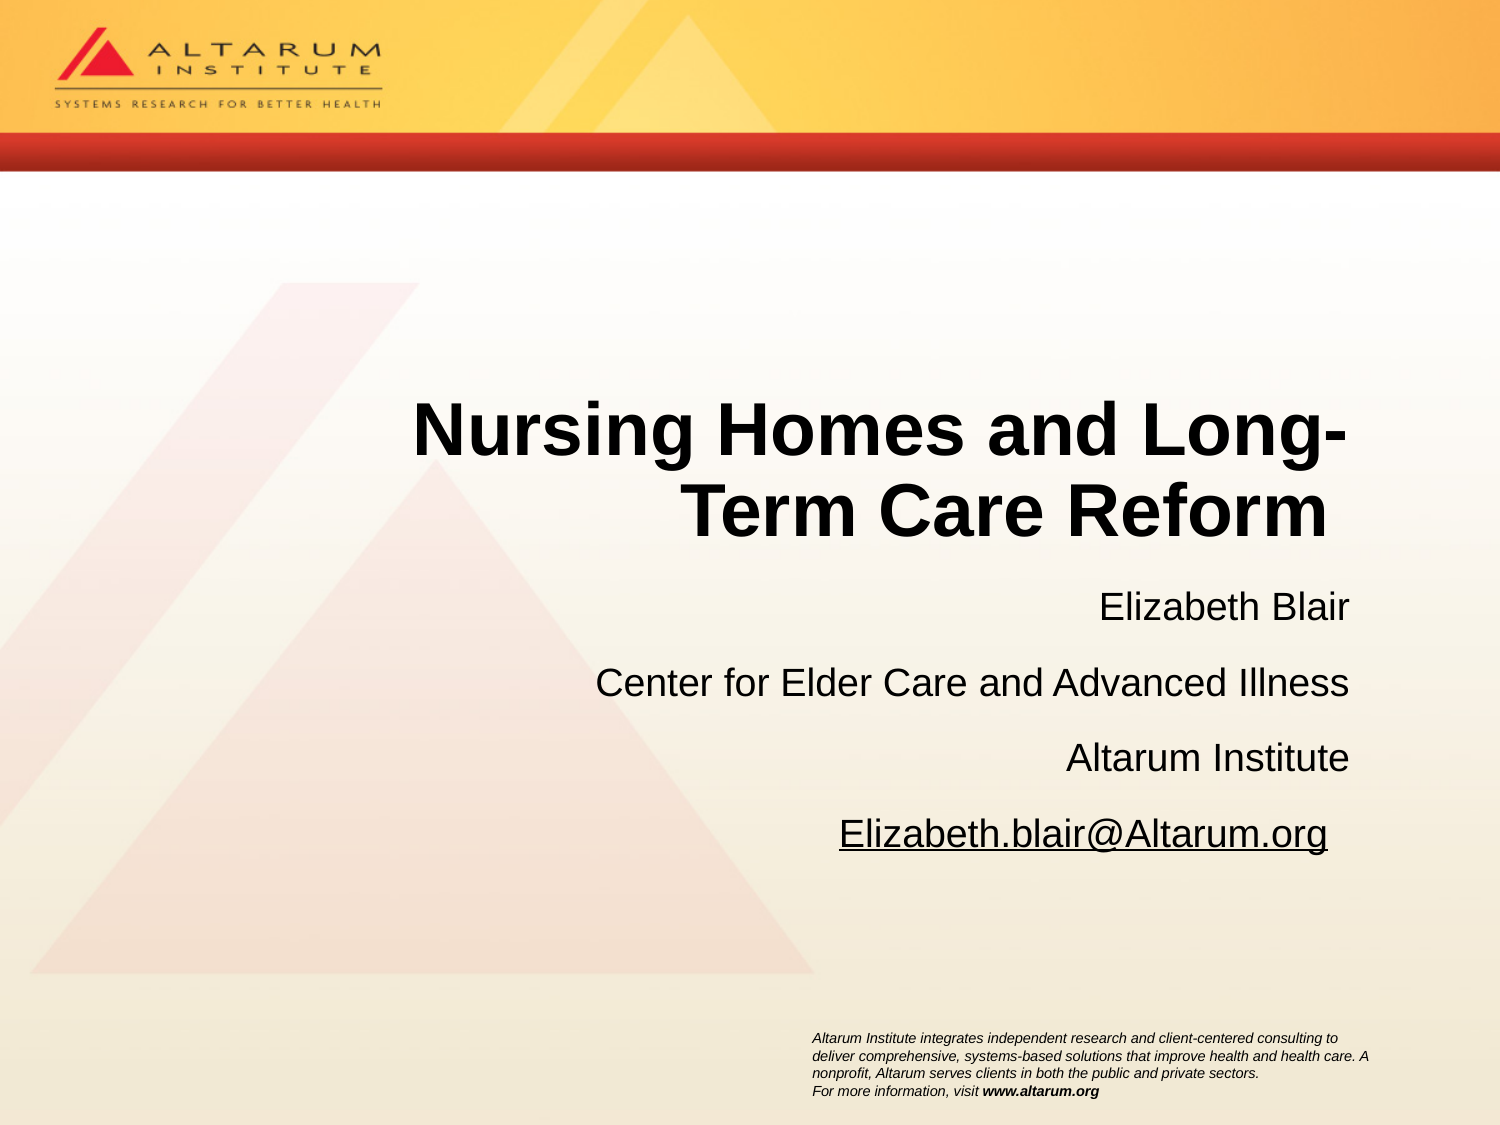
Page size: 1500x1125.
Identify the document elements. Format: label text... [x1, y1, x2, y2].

subtitle Elizabeth Blair Center for Elder Care and Advanced Illness Altarum Institute Elizabeth.blair@Altarum.org [303, 576, 1351, 865]
title Nursing Homes and Long-Term Care Reform [303, 318, 1351, 561]
picture [0, 0, 1500, 1125]
